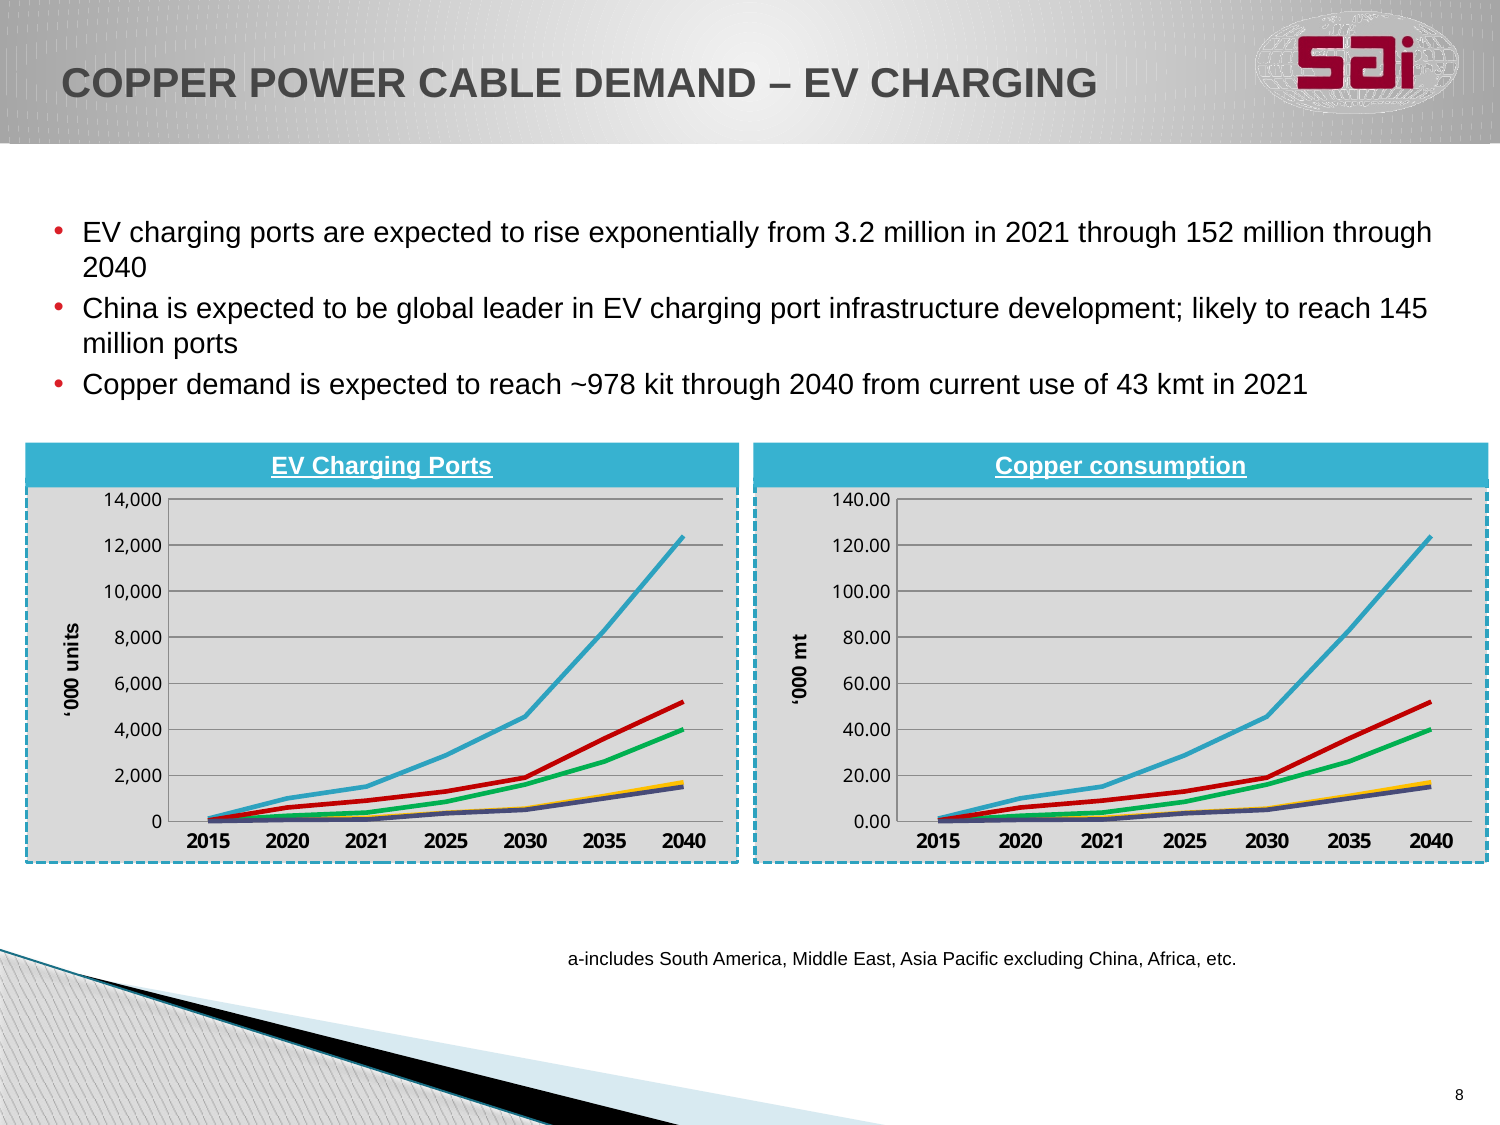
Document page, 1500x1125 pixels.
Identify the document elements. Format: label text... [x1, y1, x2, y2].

slide_number 8 [1418, 1051, 1479, 1112]
chart [753, 476, 1489, 865]
list EV charging ports are expected to rise exponentially from 3.2 million in 2021 through 152 million through 2040 China is expected to be global leader in EV charging port infrastructure development; likely to reach 145 million ports Copper demand is expected to reach ~978 kit through 2040 from current use of 43 kmt in 2021 [25, 205, 1461, 413]
picture [1253, 9, 1465, 114]
text_box Copper consumption [753, 442, 1489, 476]
title COPPER POWER CABLE DEMAND – EV CHARGING [46, 35, 1397, 126]
text_box a-includes South America, Middle East, Asia Pacific excluding China, Africa, etc. [553, 938, 1289, 977]
text_box EV Charging Ports [25, 442, 740, 476]
chart [25, 476, 740, 865]
